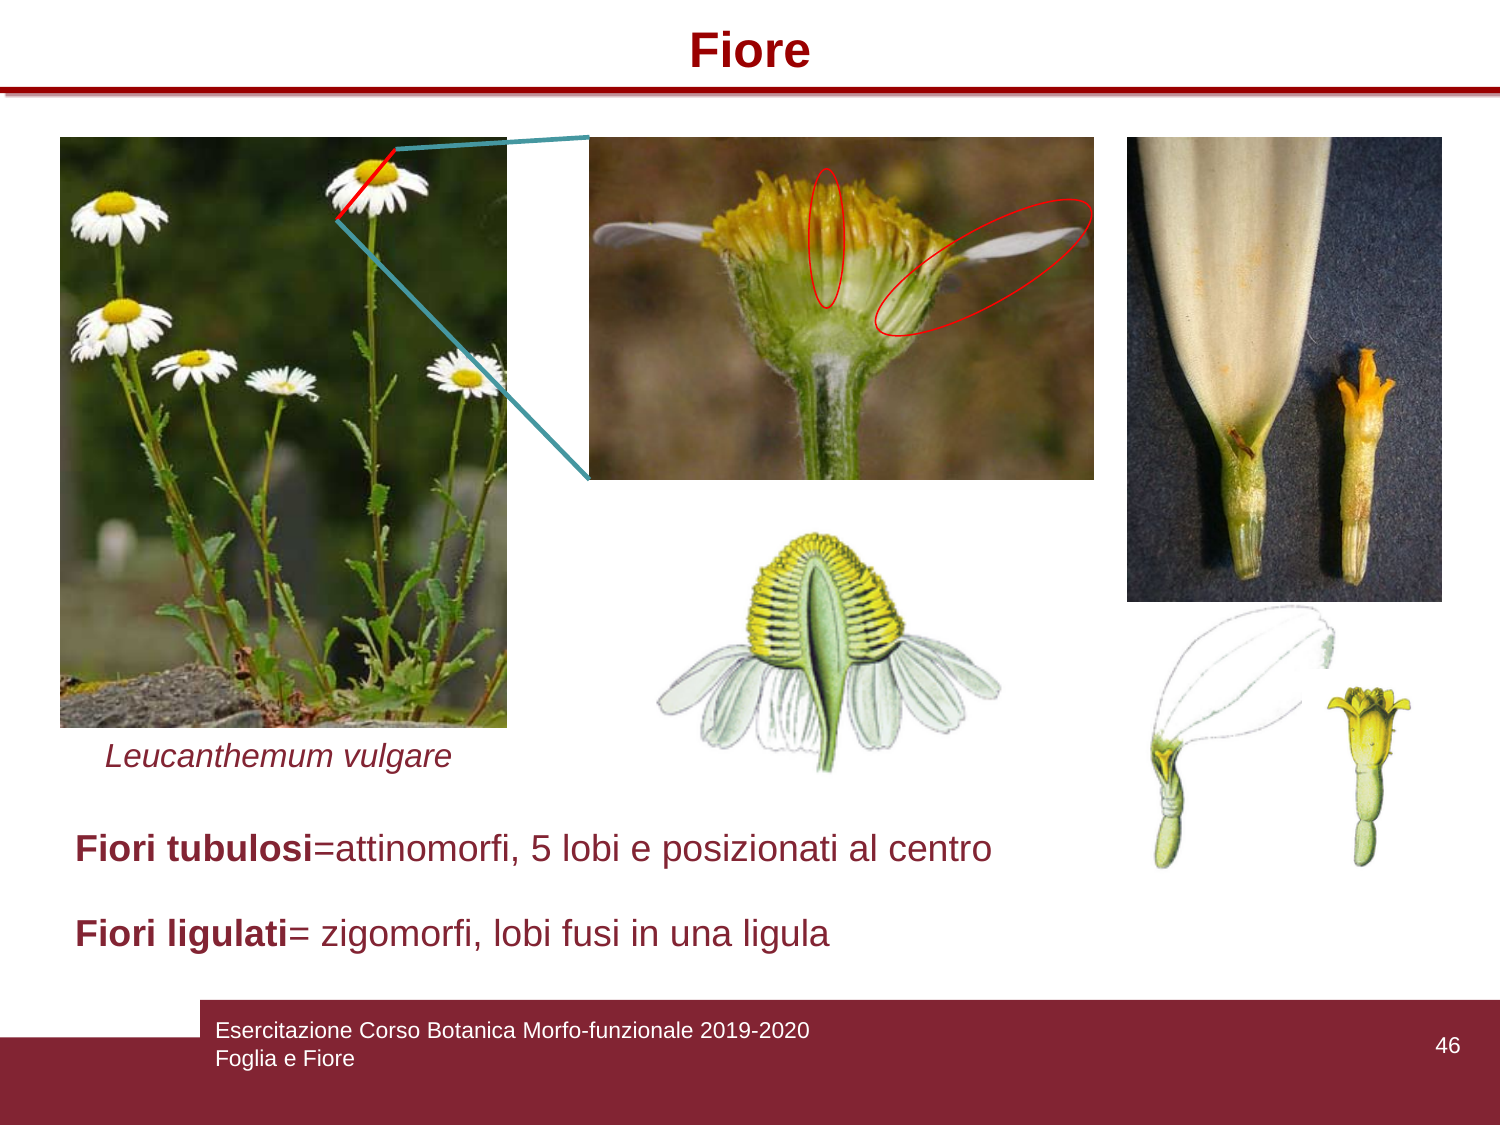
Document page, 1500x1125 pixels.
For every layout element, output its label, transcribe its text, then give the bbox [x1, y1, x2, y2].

picture [589, 136, 1094, 480]
picture [396, 150, 507, 219]
text_box Fiore [674, 14, 827, 87]
text_box Leucanthemum vulgare [89, 737, 477, 783]
picture [60, 137, 507, 729]
picture [636, 502, 1017, 789]
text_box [336, 219, 590, 480]
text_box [395, 136, 590, 150]
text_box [336, 148, 396, 219]
text_box Esercitazione Corso Botanica Morfo-funzionale 2019-2020 Foglia e Fiore [199, 1008, 833, 1084]
text_box 46 [1163, 1023, 1476, 1099]
text_box Fiori tubulosi=attinomorfi, 5 lobi e posizionati al centro Fiori ligulati= zigomorfi, lobi fusi in una ligula [60, 820, 1406, 963]
picture [1113, 137, 1442, 895]
